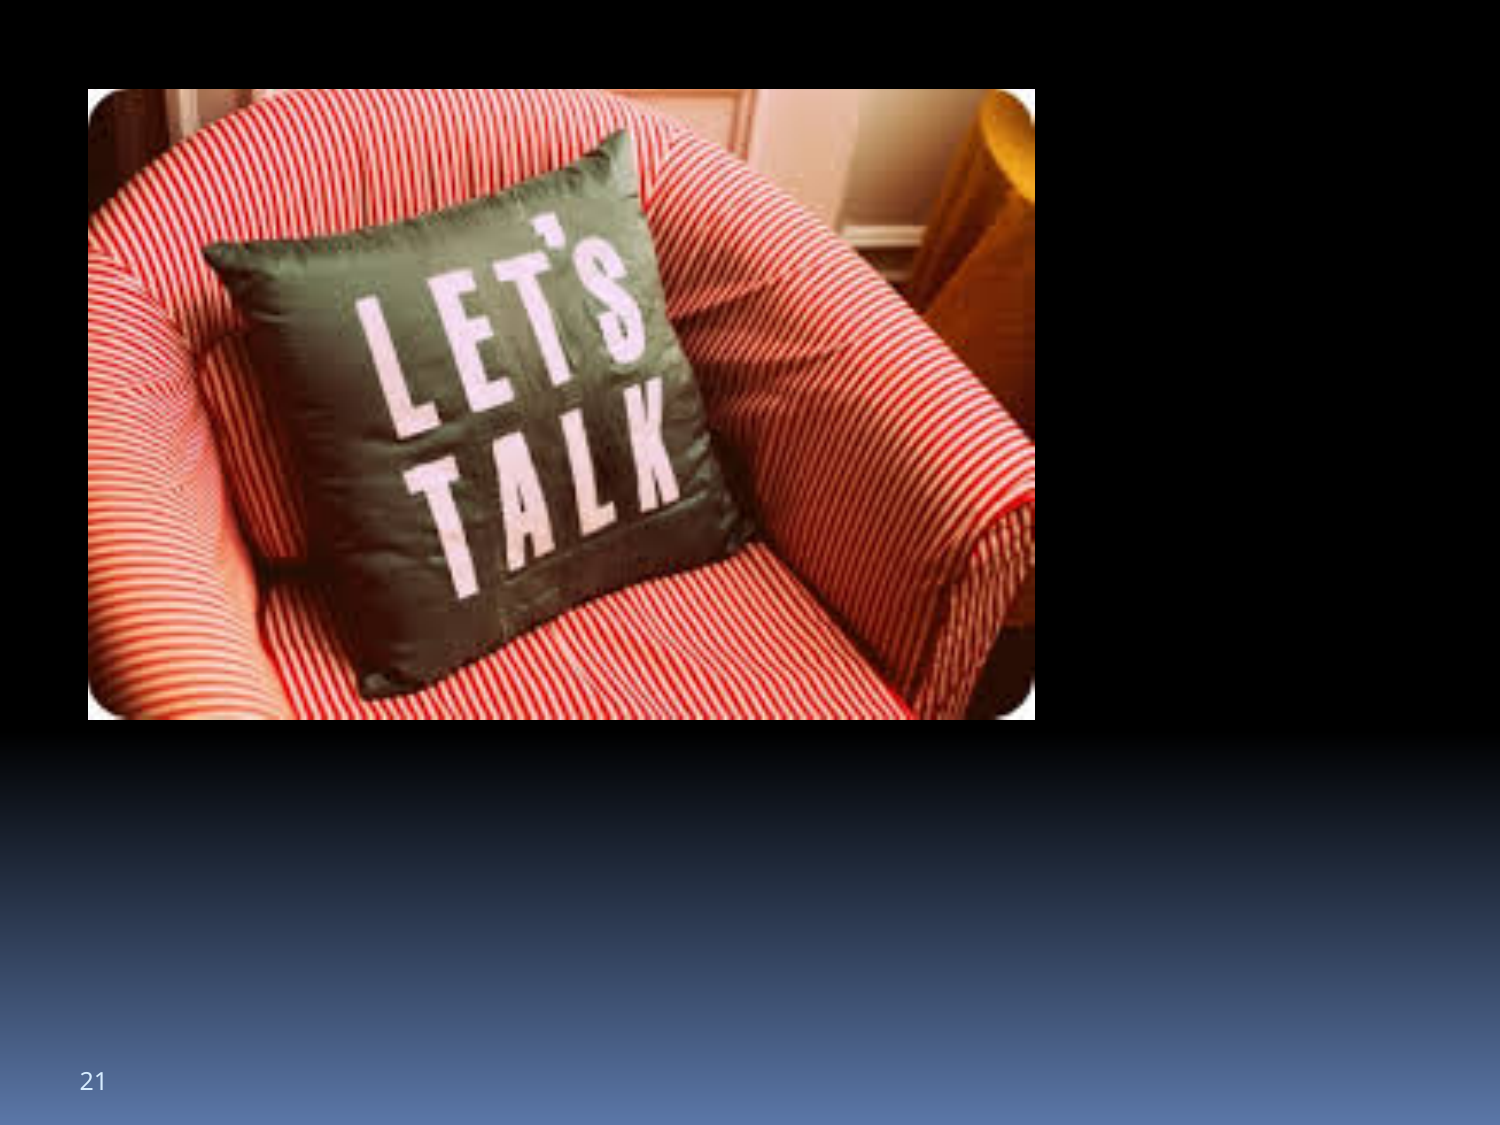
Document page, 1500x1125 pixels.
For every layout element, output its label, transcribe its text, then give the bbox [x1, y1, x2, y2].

picture [88, 89, 1035, 720]
slide_number 21 [64, 1046, 140, 1107]
